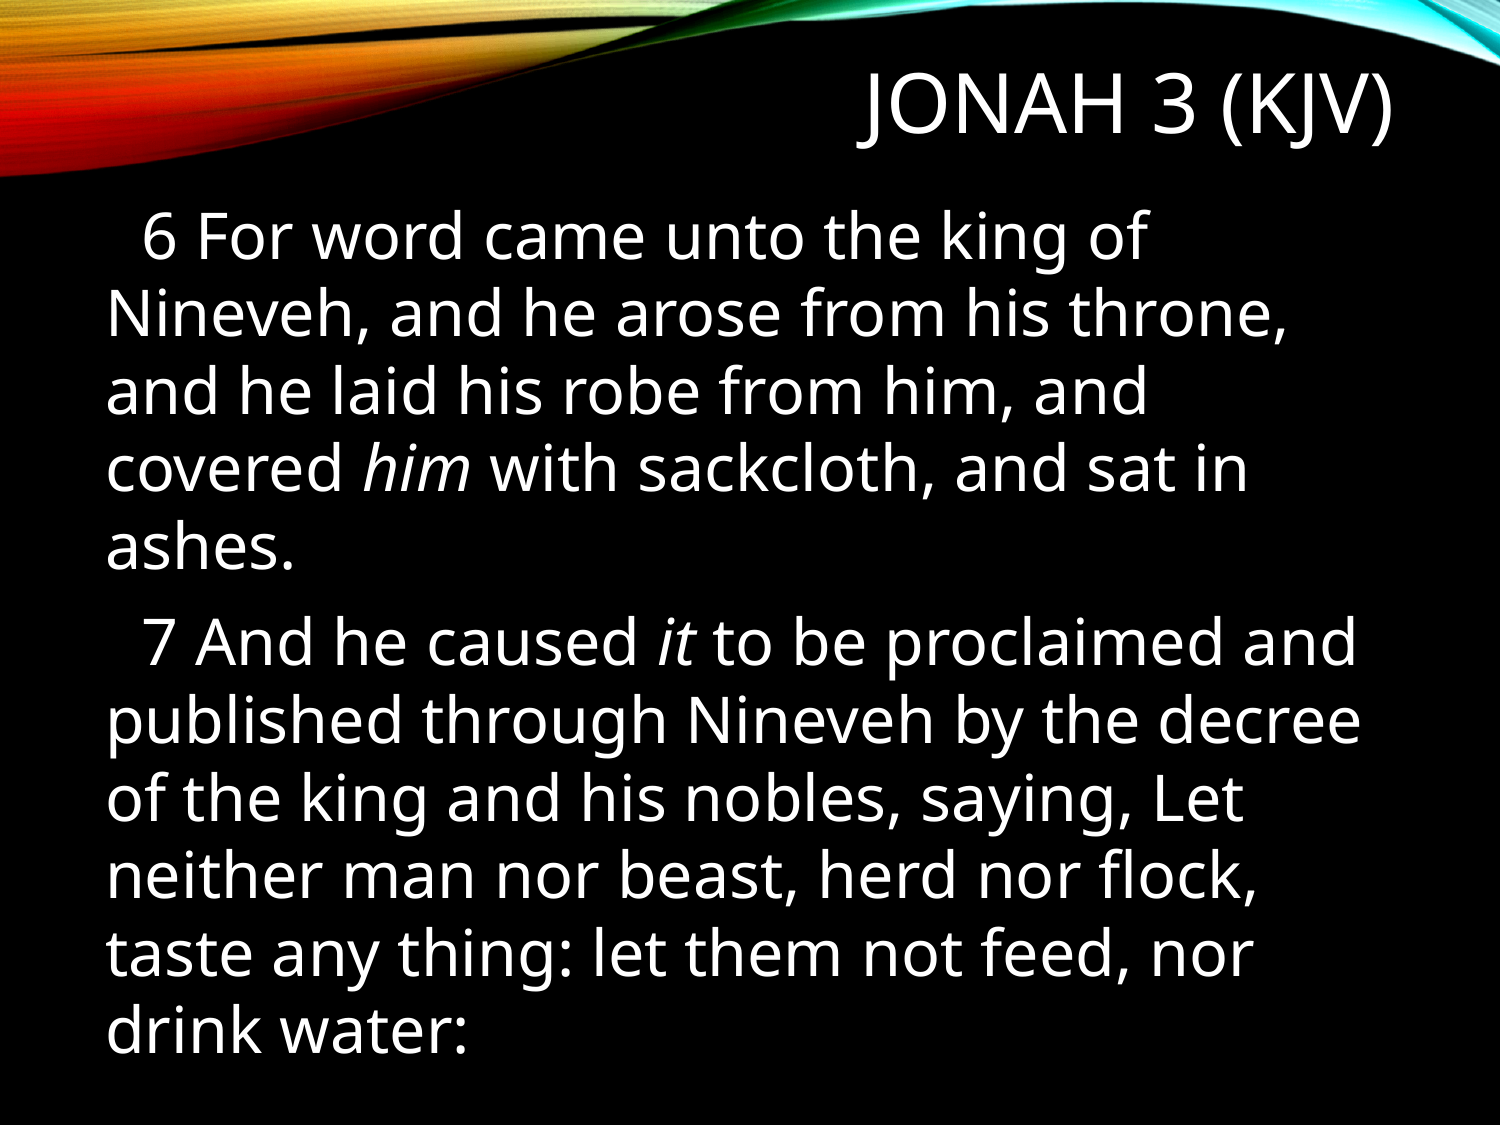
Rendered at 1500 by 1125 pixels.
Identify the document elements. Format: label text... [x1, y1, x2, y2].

picture [0, 0, 1500, 178]
list 6 For word came unto the king of Nineveh, and he arose from his throne, and he laid his robe from him, and covered him with sackcloth, and sat in ashes. 7 And he caused it to be proclaimed and published through Nineveh by the decree of the king and his nobles, saying, Let neither man nor beast, herd nor flock, taste any thing: let them not feed, nor drink water: [96, 186, 1403, 1101]
title Jonah 3 (KJV) [355, 36, 1404, 176]
